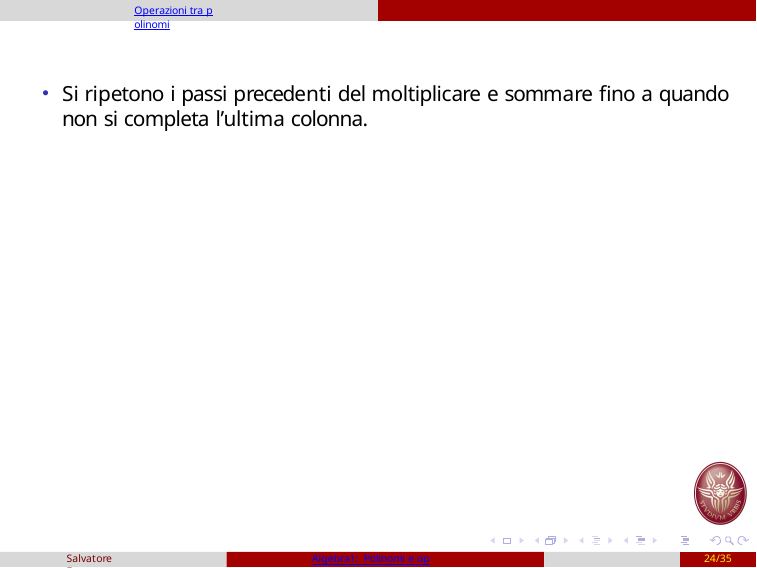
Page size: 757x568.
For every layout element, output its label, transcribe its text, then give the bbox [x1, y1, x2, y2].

picture [690, 458, 750, 528]
text_box [226, 551, 544, 567]
text_box [0, 551, 226, 567]
slide_number Salvatore Fragapane [64, 552, 163, 568]
text_box [680, 551, 756, 567]
text_box Operazioni tra polinomi [132, 3, 246, 33]
text_box [544, 551, 680, 567]
text_box Si ripetono i passi precedenti del moltiplicare e sommare fino a quando non si completa l’ultima colonna. [40, 80, 738, 131]
text_box [377, 0, 756, 21]
footer Algebra1: Polinomi e operazioni [309, 552, 462, 568]
text_box 24/35 [702, 552, 734, 565]
